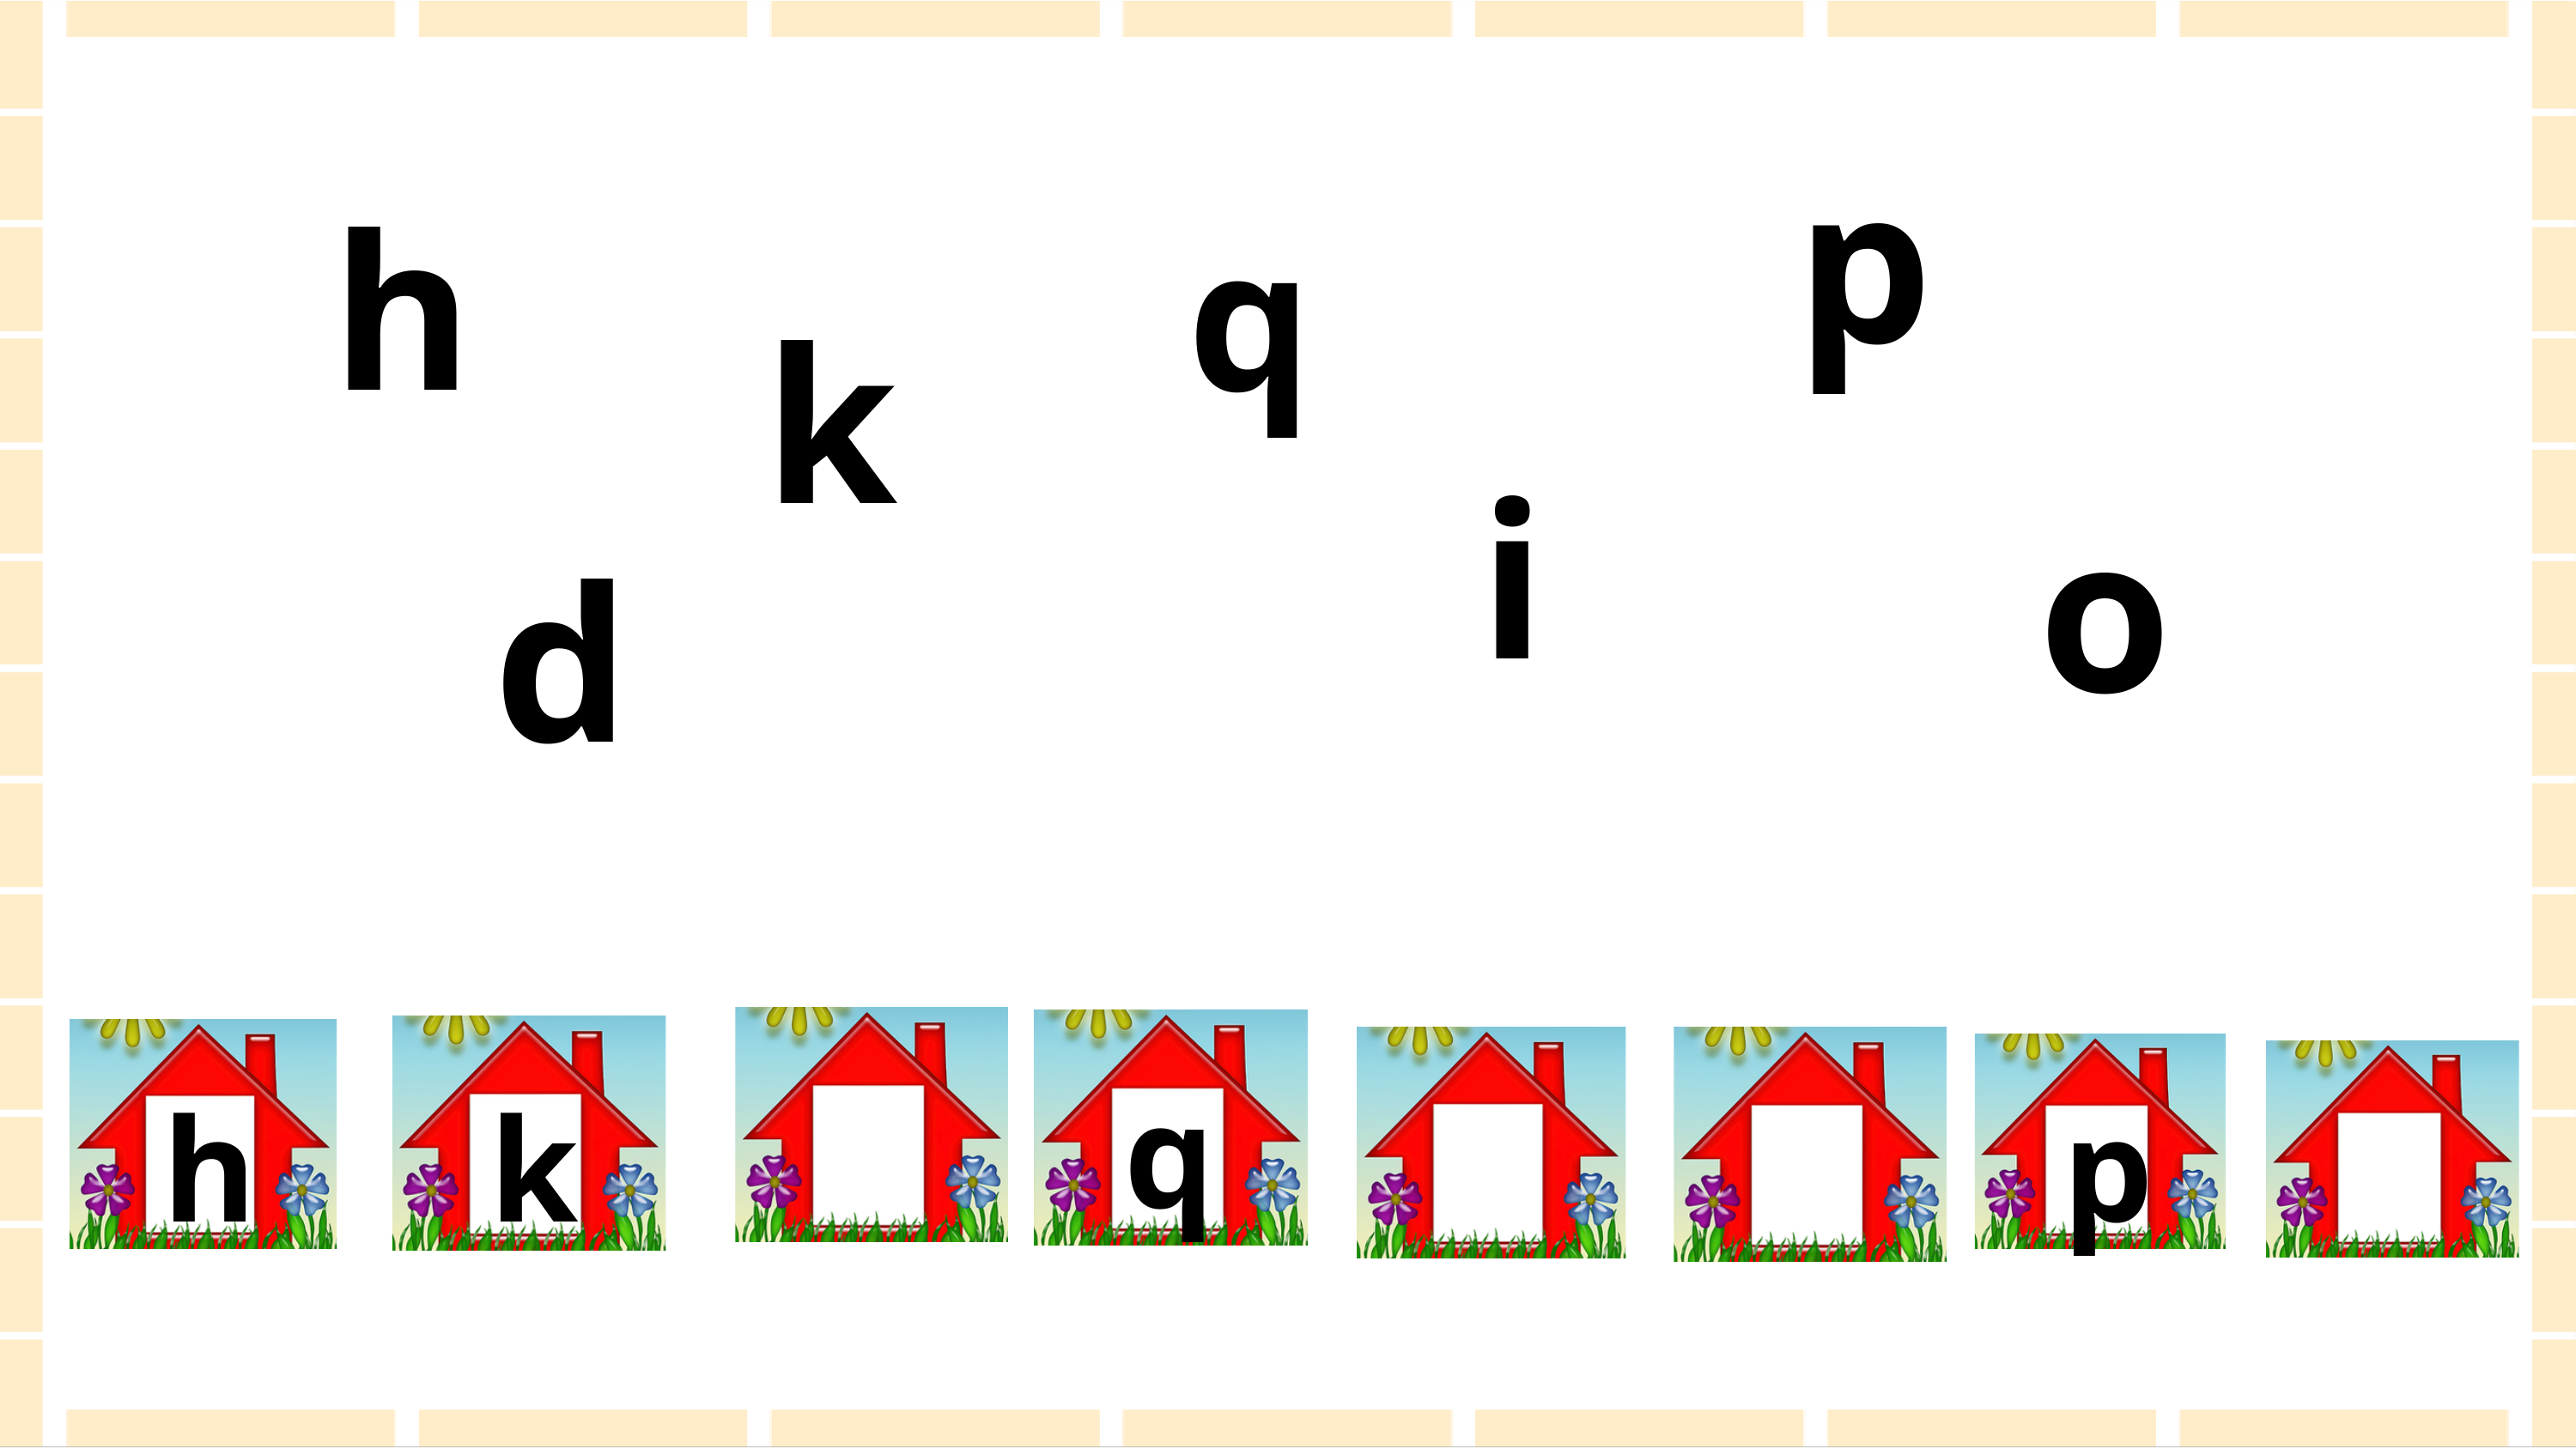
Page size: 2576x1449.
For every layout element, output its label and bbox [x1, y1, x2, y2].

text_box [477, 900, 980, 1182]
text_box [44, 36, 2531, 1410]
text_box [0, 0, 2576, 1447]
text_box [1890, 862, 2101, 1195]
